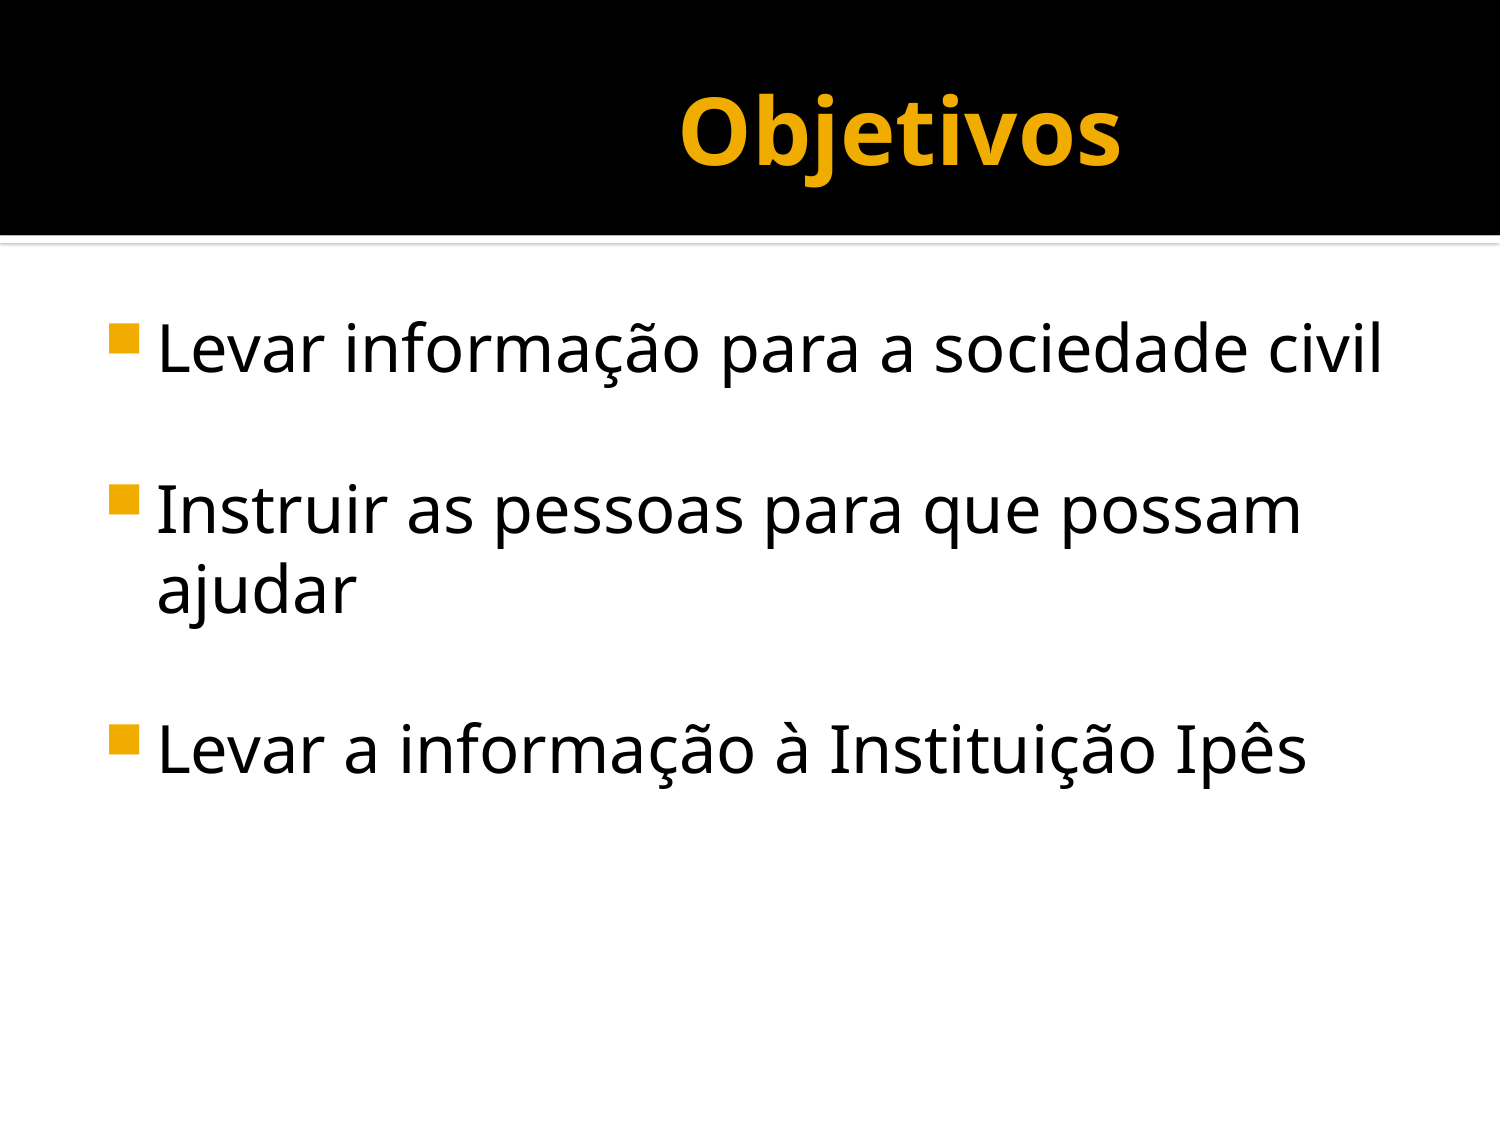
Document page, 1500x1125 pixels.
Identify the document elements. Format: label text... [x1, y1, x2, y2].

list Levar informação para a sociedade civil Instruir as pessoas para que possam ajudar Levar a informação à Instituição Ipês [75, 291, 1425, 1050]
title Objetivos [75, 25, 1425, 231]
